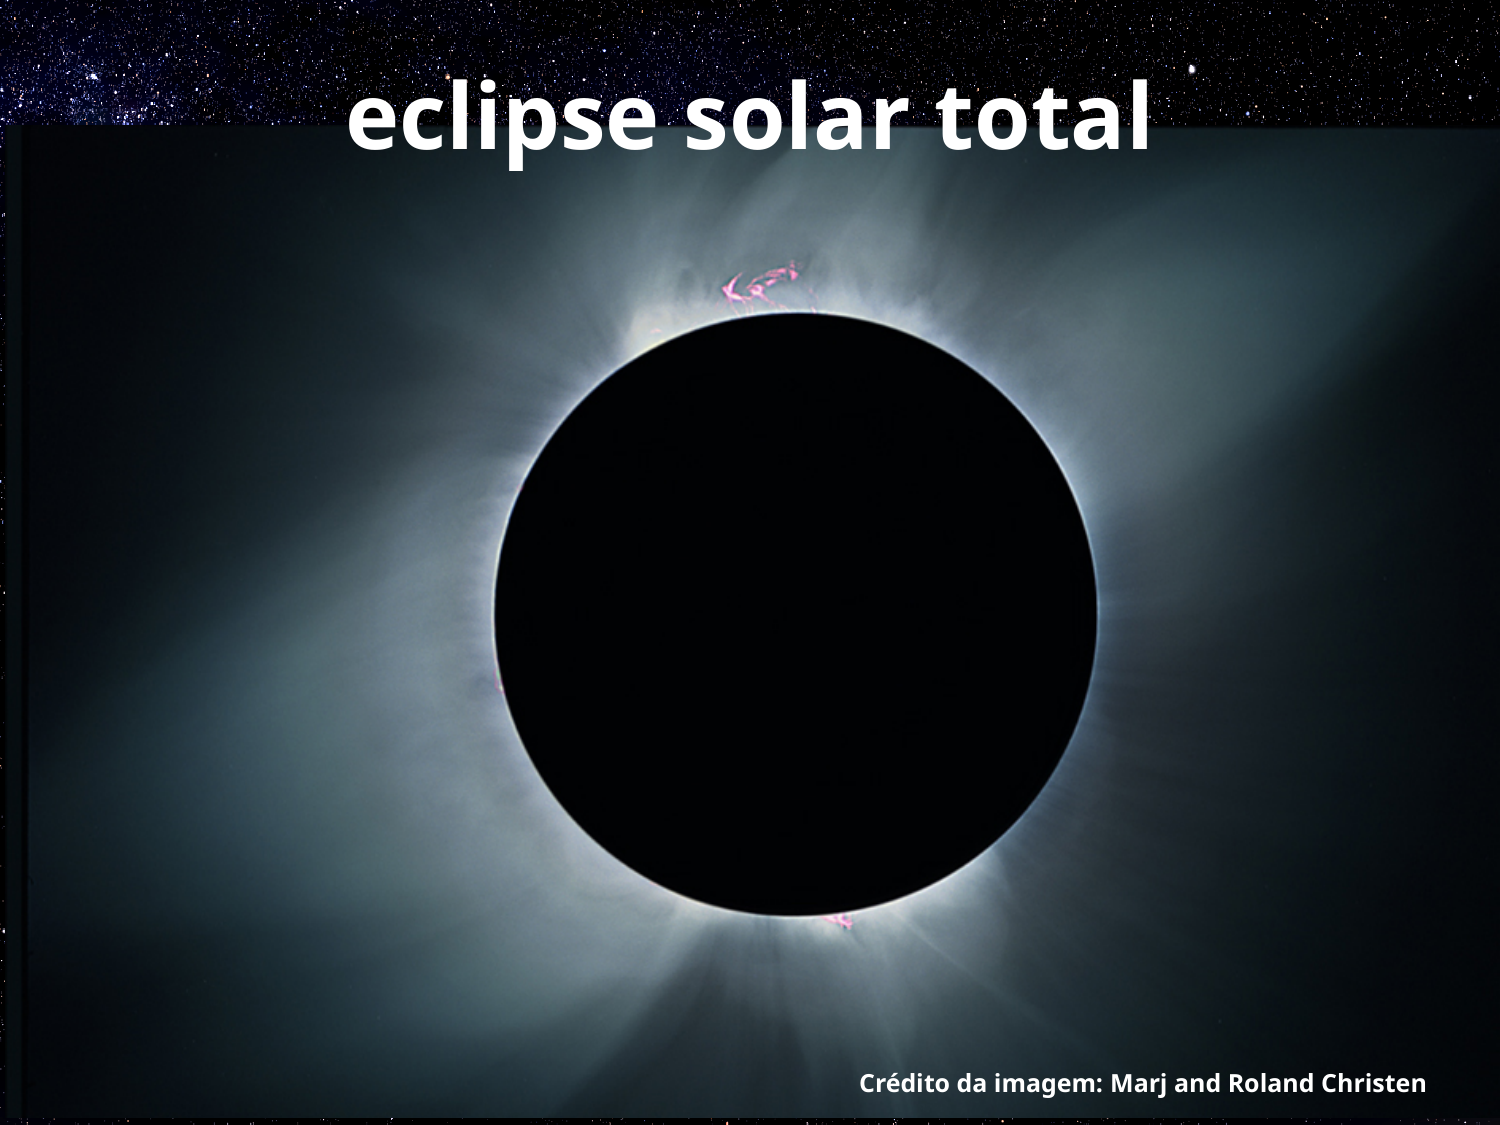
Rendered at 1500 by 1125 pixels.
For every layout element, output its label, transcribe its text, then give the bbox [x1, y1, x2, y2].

picture [0, 0, 1500, 1125]
title eclipse solar total [112, 18, 1388, 123]
